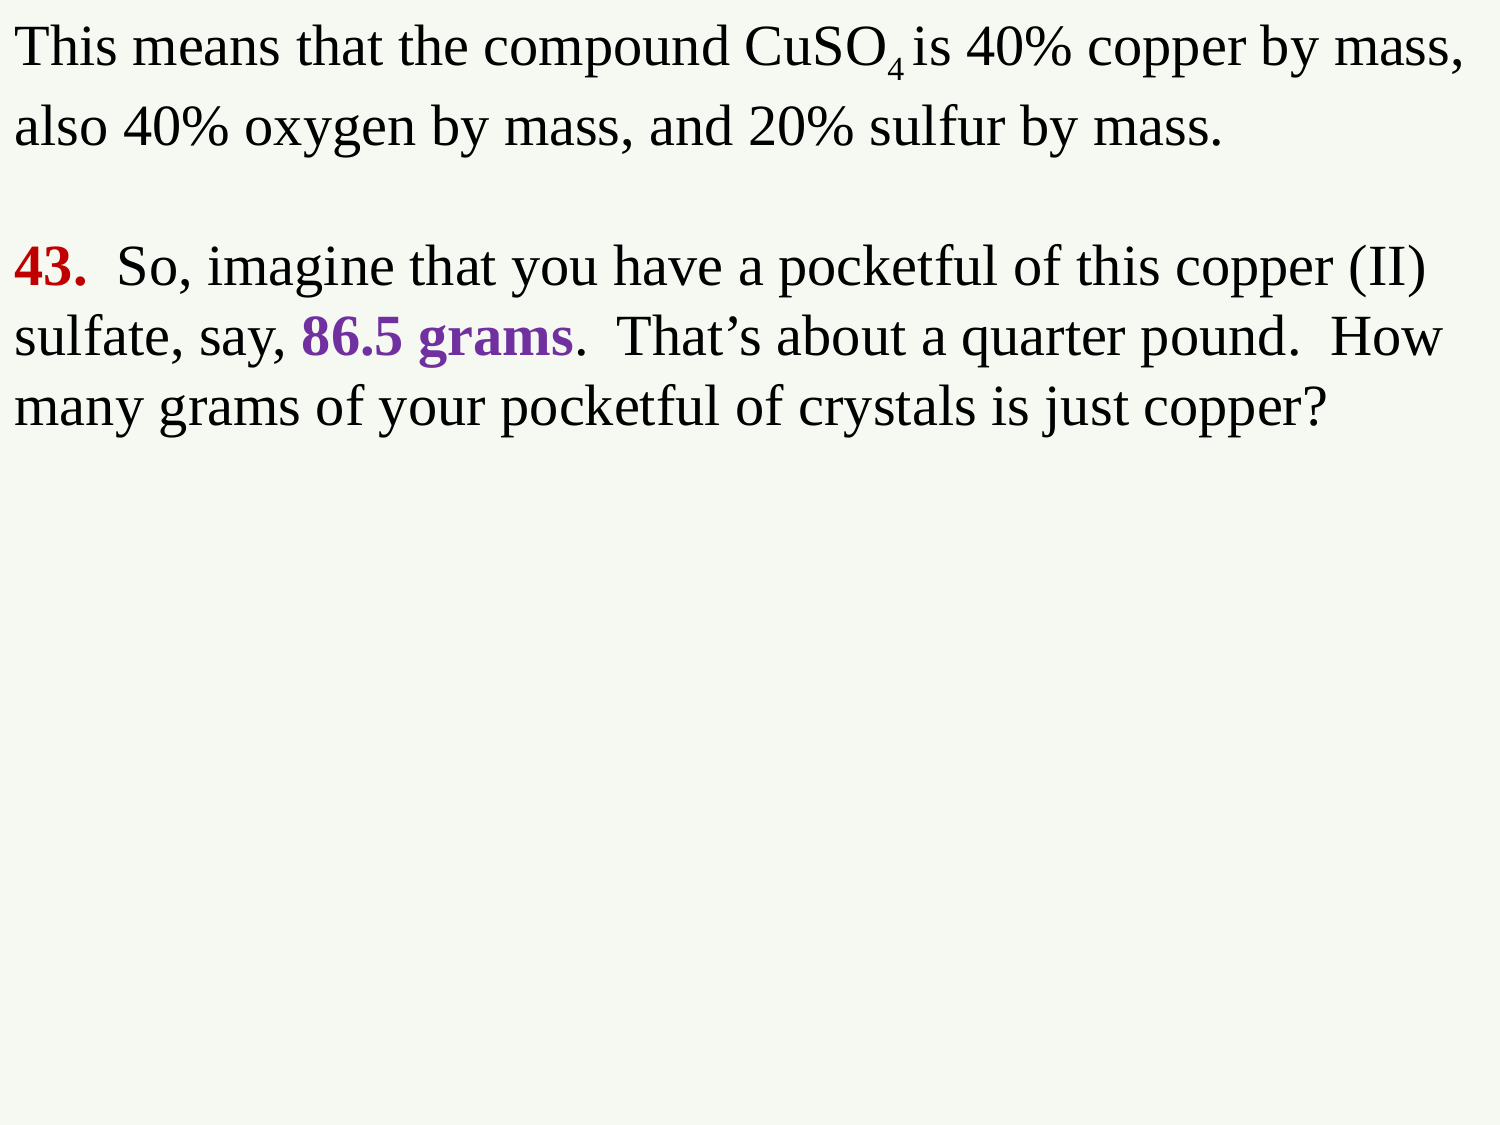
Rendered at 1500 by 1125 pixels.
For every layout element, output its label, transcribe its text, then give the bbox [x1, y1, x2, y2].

text_box This means that the compound CuSO4 is 40% copper by mass, also 40% oxygen by mass, and 20% sulfur by mass. 43. So, imagine that you have a pocketful of this copper (II) sulfate, say, 86.5 grams. That’s about a quarter pound. How many grams of your pocketful of crystals is just copper? [0, 0, 1500, 445]
